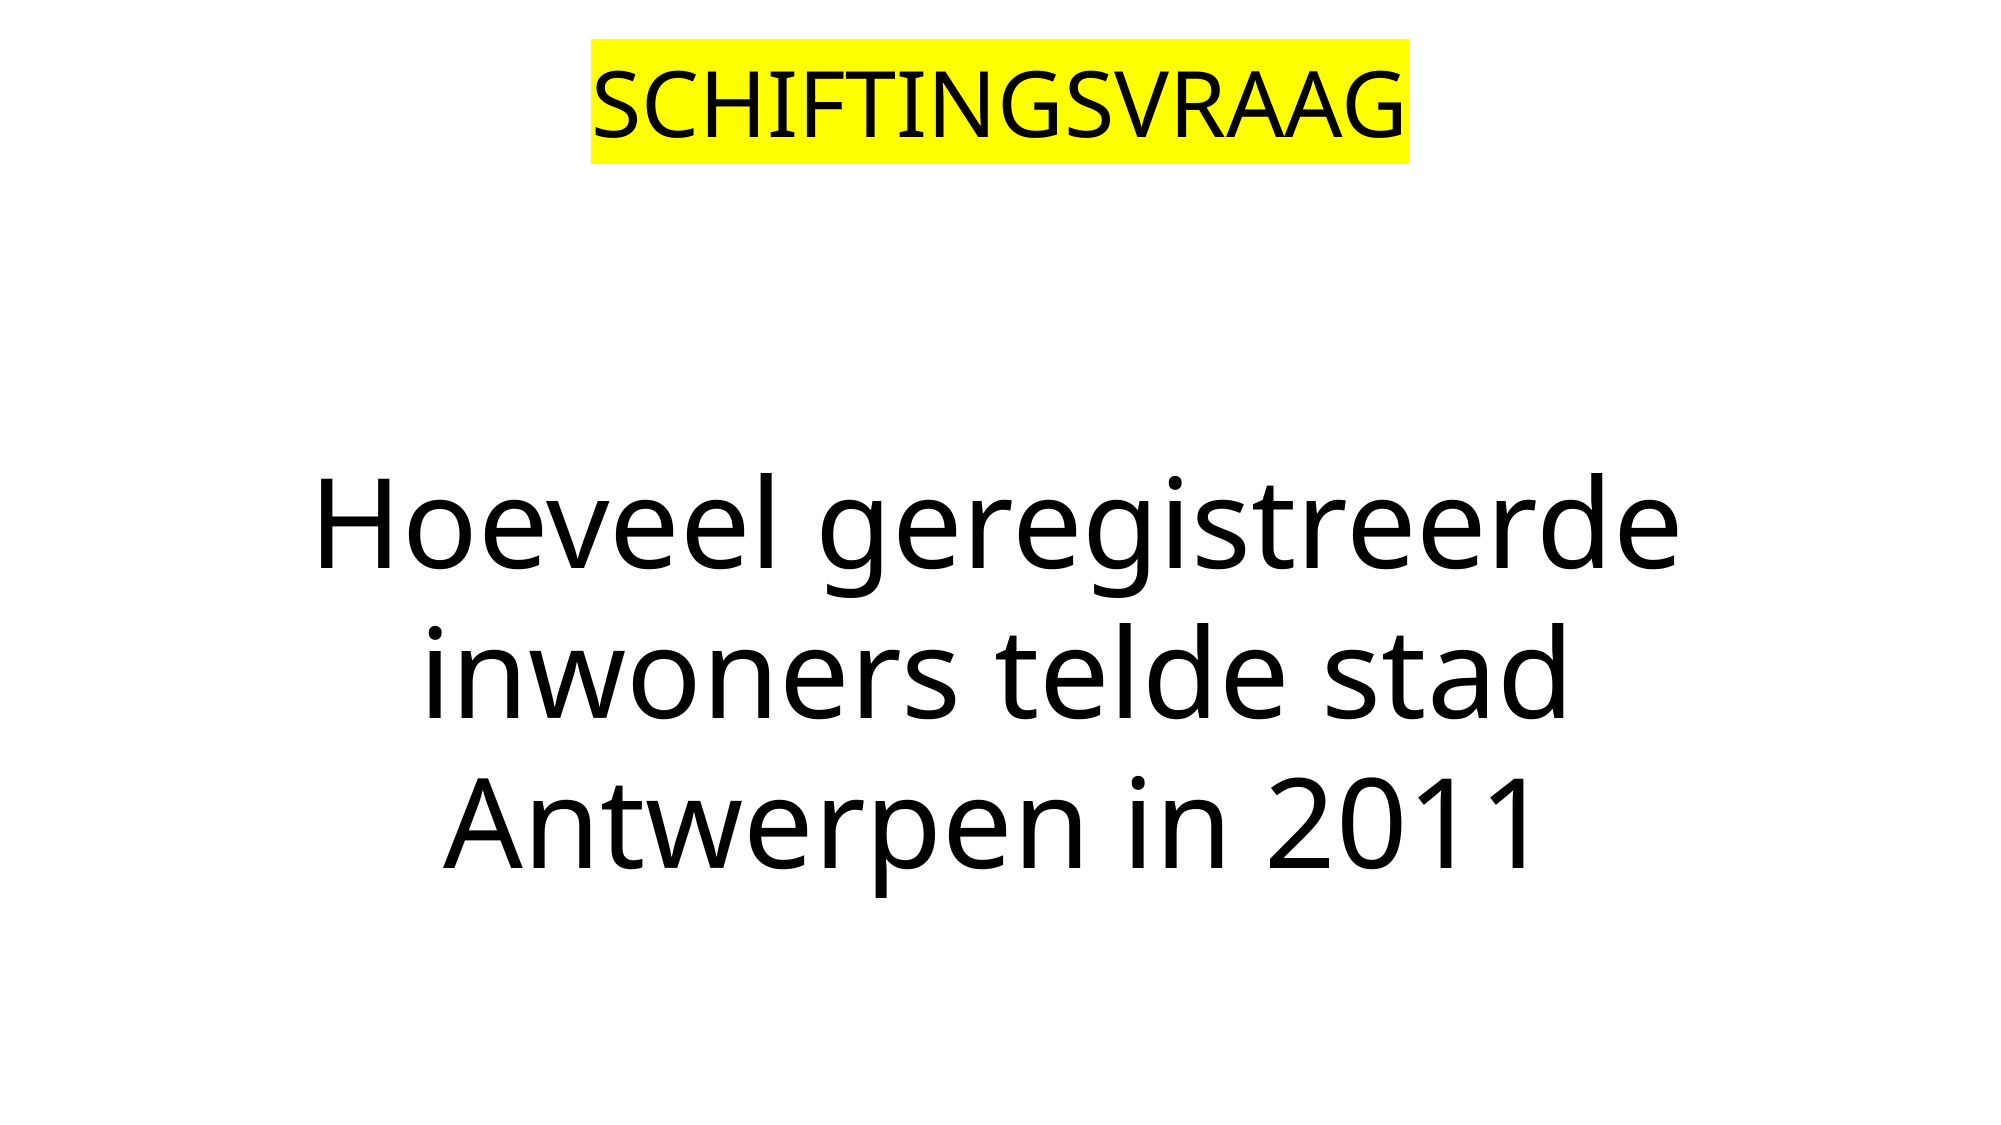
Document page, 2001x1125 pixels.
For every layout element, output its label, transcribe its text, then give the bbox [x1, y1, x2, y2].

text_box Hoeveel geregistreerde inwoners telde stad Antwerpen in 2011 [67, 435, 1927, 901]
title SCHIFTINGSVRAAG [137, 43, 1863, 172]
